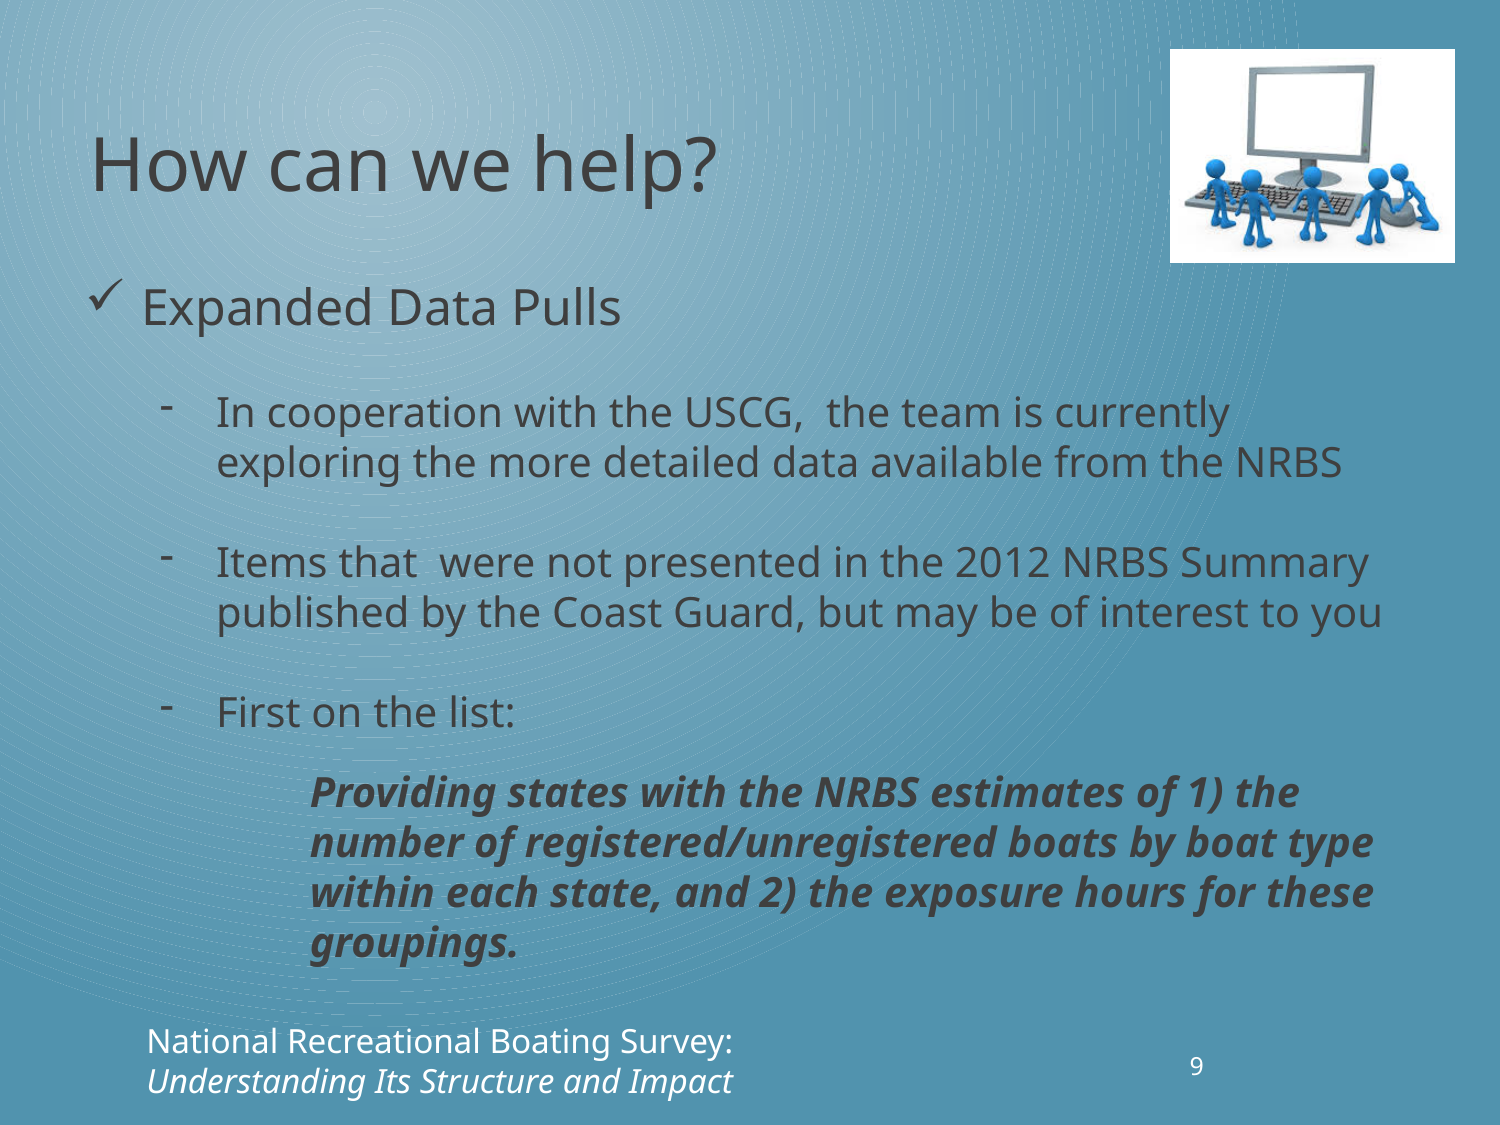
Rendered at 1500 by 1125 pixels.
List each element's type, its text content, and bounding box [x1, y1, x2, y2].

text_box National Recreational Boating Survey: Understanding Its Structure and Impact [131, 1012, 982, 1107]
slide_number 9 [1174, 1042, 1362, 1103]
picture [1170, 49, 1455, 263]
text_box How can we help? [75, 108, 1150, 214]
text_box Expanded Data Pulls In cooperation with the USCG, the team is currently exploring the more detailed data available from the NRBS Items that were not presented in the 2012 NRBS Summary published by the Coast Guard, but may be of interest to you First on the list: Providing states with the NRBS estimates of 1) the number of registered/unregistered boats by boat type within each state, and 2) the exposure hours for these groupings. [70, 267, 1433, 1018]
